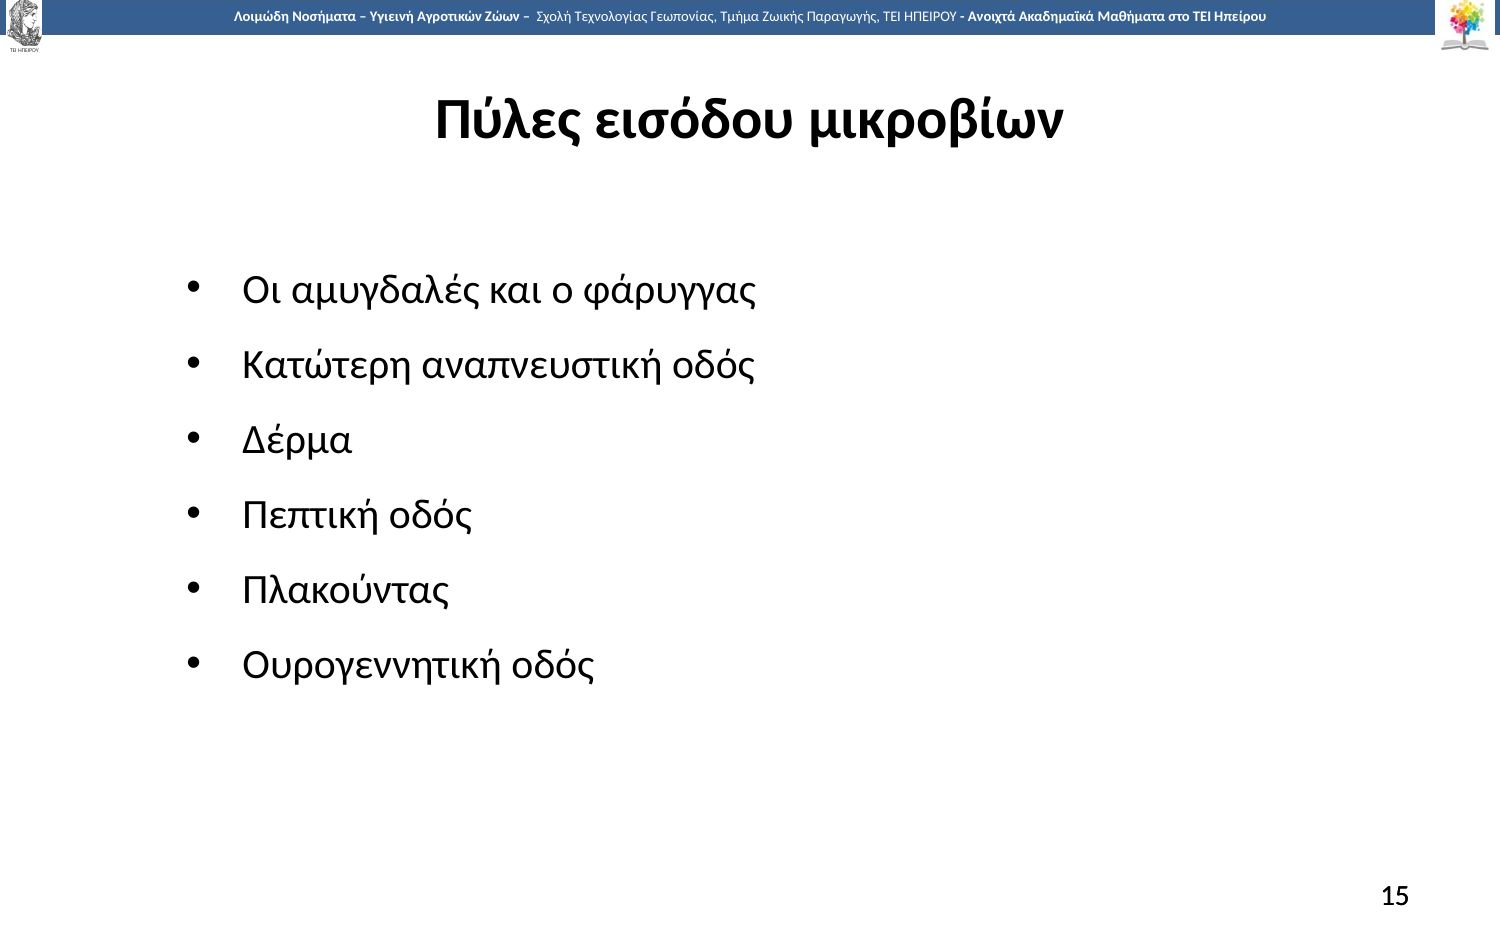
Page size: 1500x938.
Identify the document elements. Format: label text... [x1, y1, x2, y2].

text_box Πύλες εισόδου μικροβίων [74, 37, 1425, 194]
text_box 15 [1074, 868, 1425, 919]
picture [1435, 0, 1495, 52]
picture [6, 0, 42, 54]
text_box Οι αμυγδαλές και ο φάρυγγας Κατώτερη αναπνευστική οδός Δέρμα Πεπτική οδός Πλακούντας Ουρογεννητική οδός [171, 253, 1402, 805]
